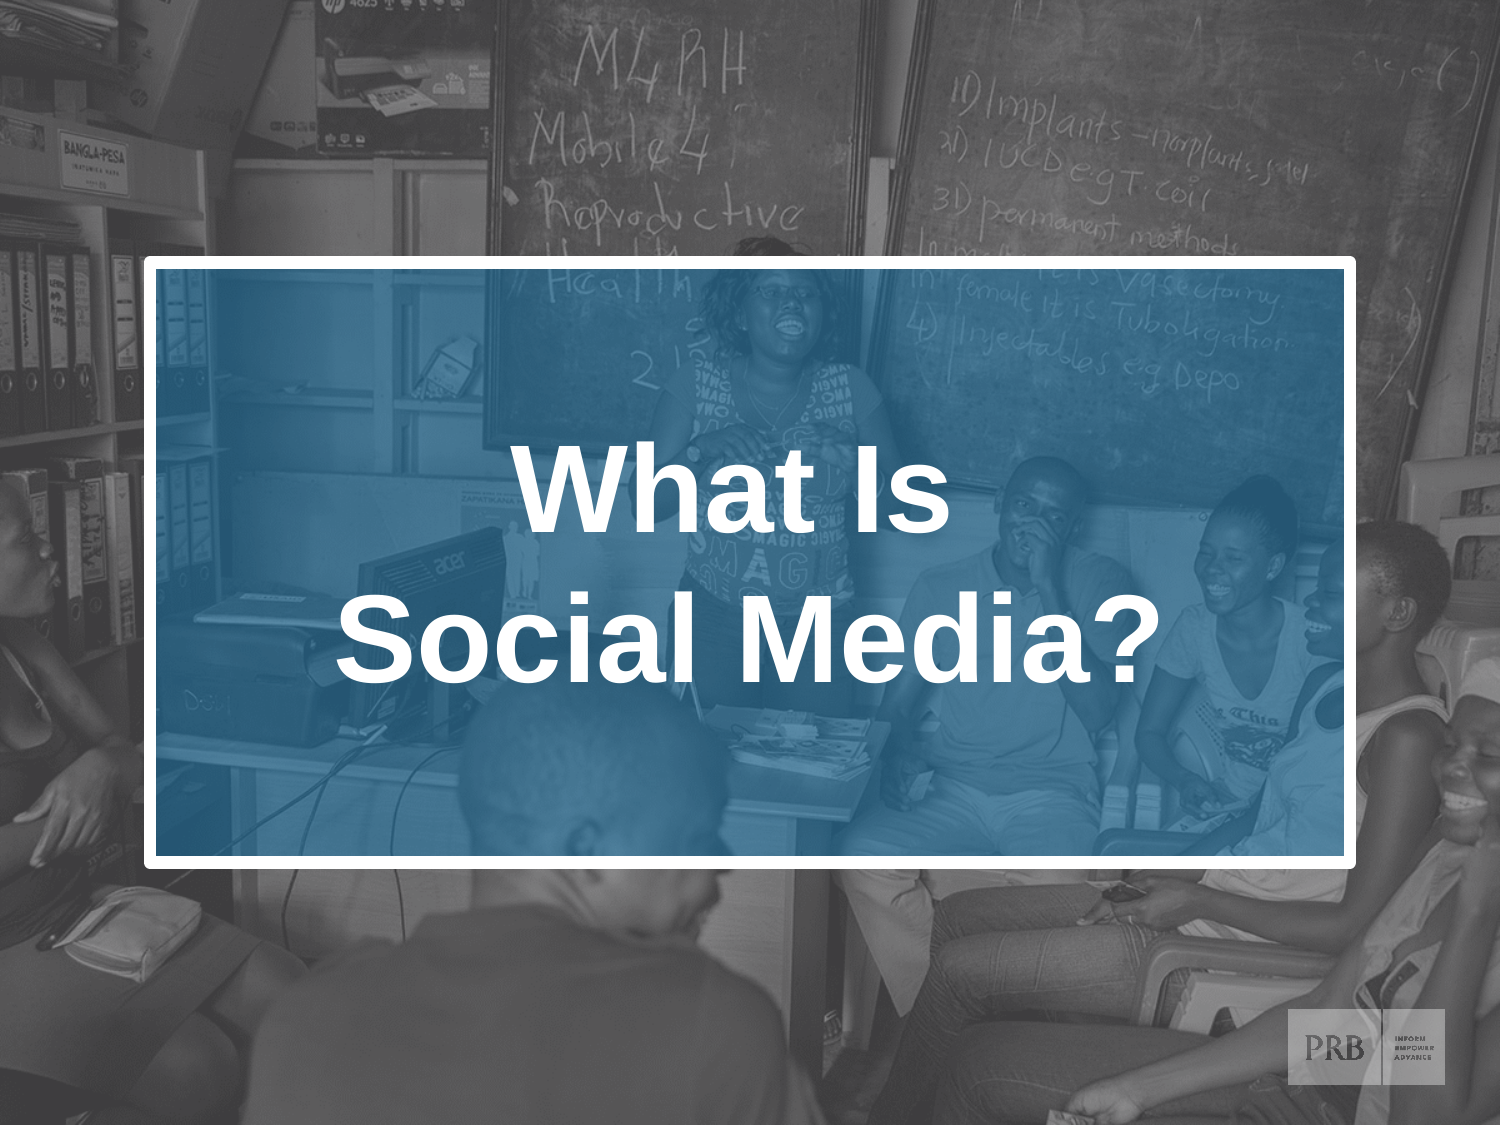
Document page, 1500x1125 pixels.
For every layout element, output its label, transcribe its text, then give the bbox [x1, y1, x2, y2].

list What Is Social Media? [164, 399, 1336, 638]
